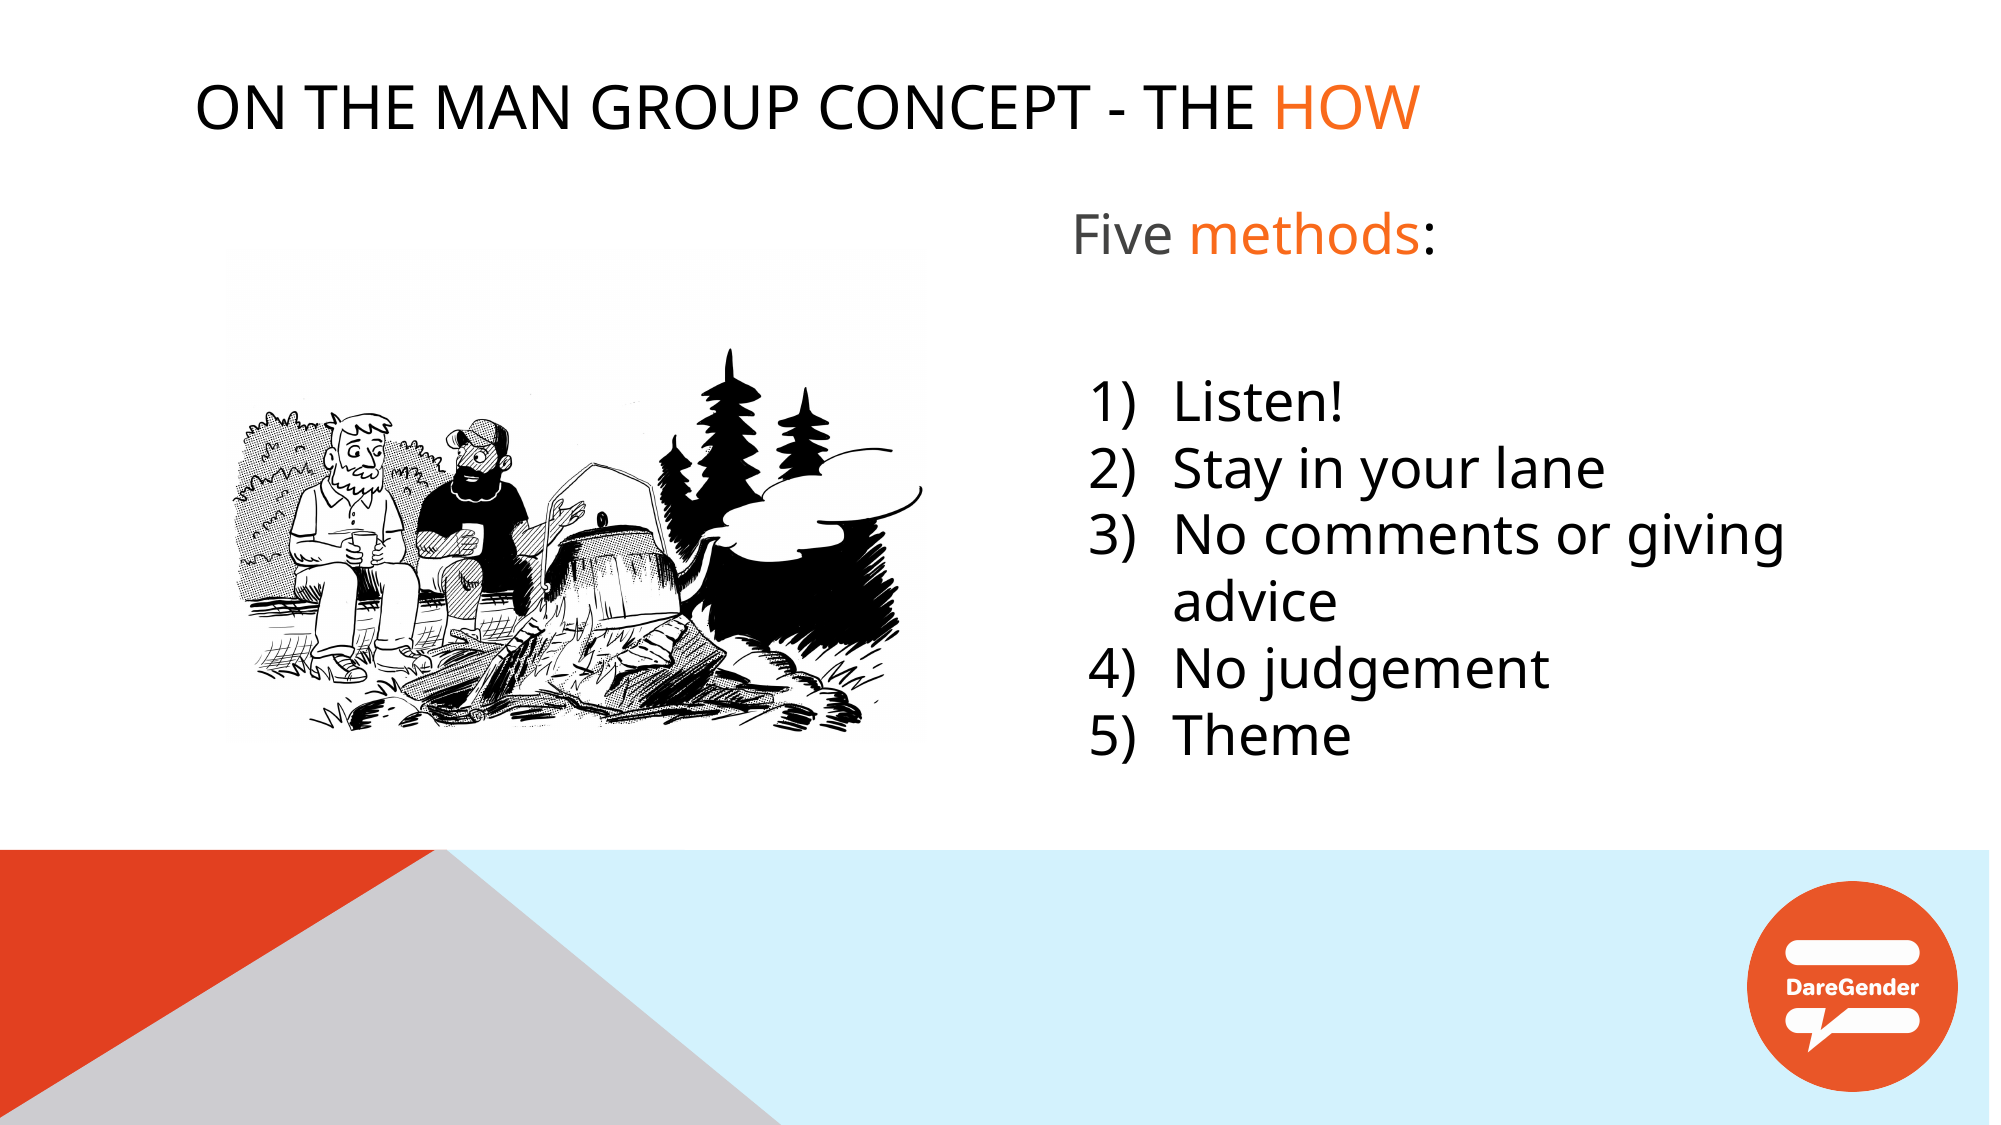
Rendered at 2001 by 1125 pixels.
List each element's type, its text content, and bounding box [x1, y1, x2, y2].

title On the man group concept - The how [179, 60, 1825, 150]
text_box Listen! Stay in your lane No comments or giving advice No judgement Theme [1073, 358, 1922, 886]
text_box Five methods: [1056, 191, 1858, 385]
picture [1747, 881, 1958, 1092]
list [226, 249, 927, 744]
